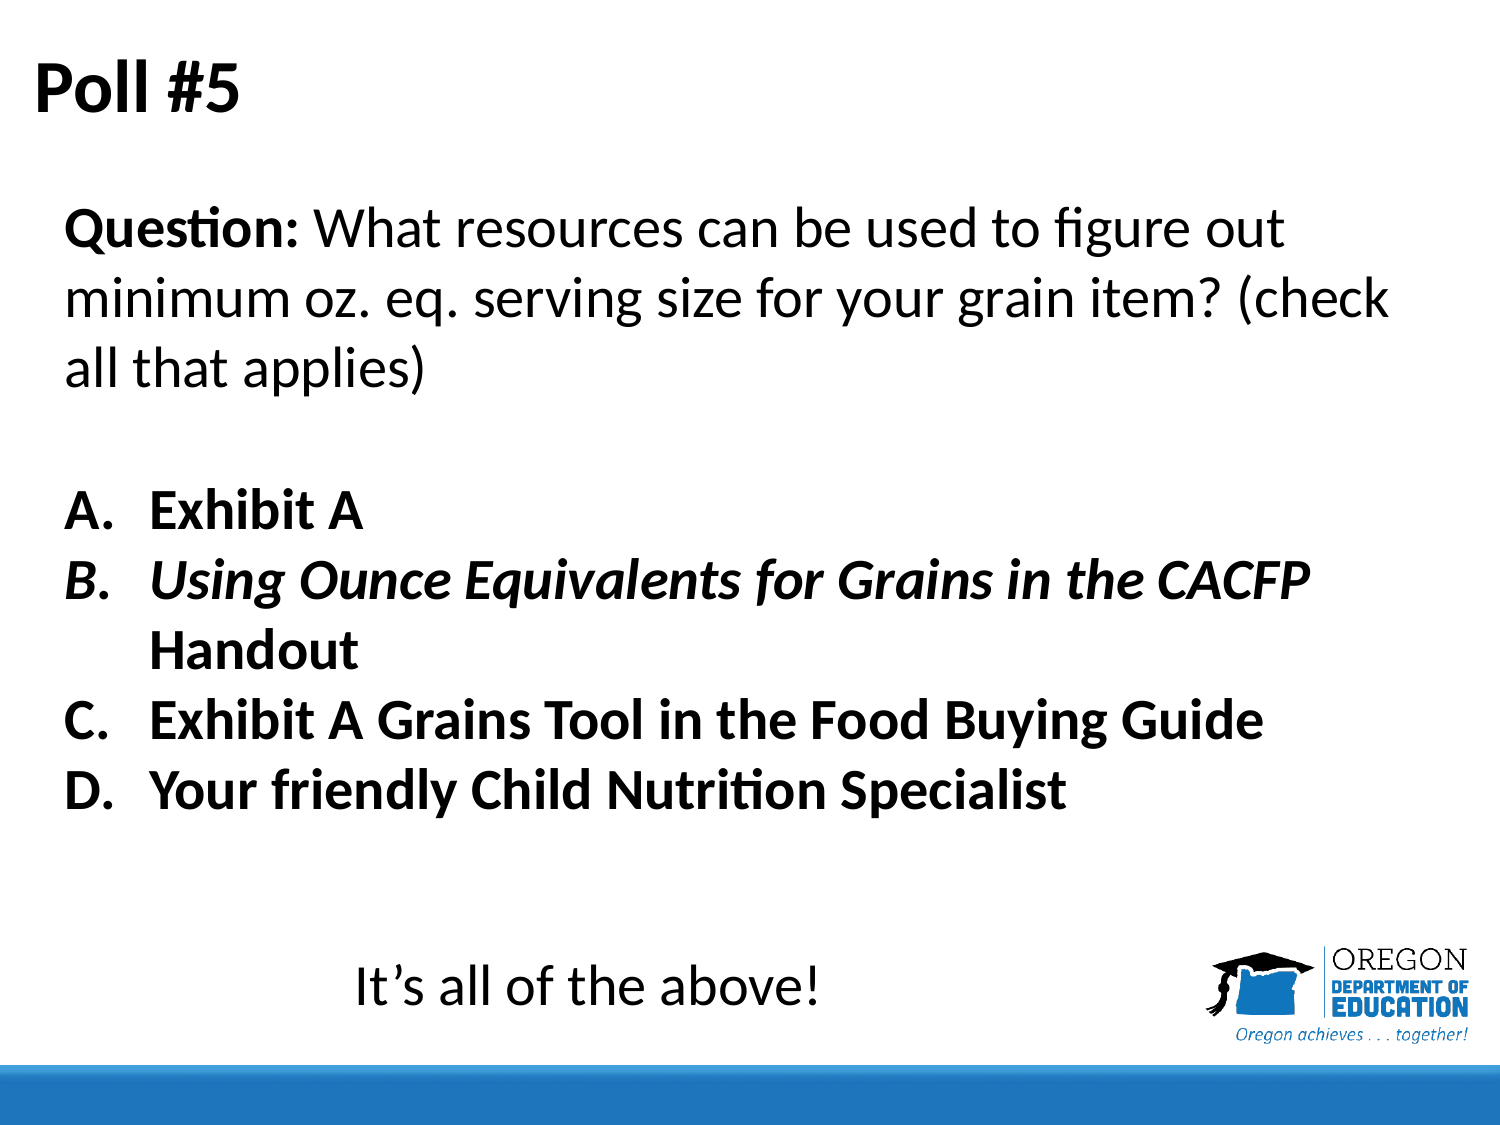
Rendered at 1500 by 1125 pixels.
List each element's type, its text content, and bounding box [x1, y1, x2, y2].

text_box Question: What resources can be used to figure out minimum oz. eq. serving size for your grain item? (check all that applies) [49, 181, 1430, 407]
picture [0, 917, 1500, 1125]
text_box Exhibit A Using Ounce Equivalents for Grains in the CACFP Handout Exhibit A Grains Tool in the Food Buying Guide Your friendly Child Nutrition Specialist [50, 464, 1500, 829]
title Poll #5 [19, 22, 1484, 153]
text_box It’s all of the above! [125, 939, 1053, 1025]
